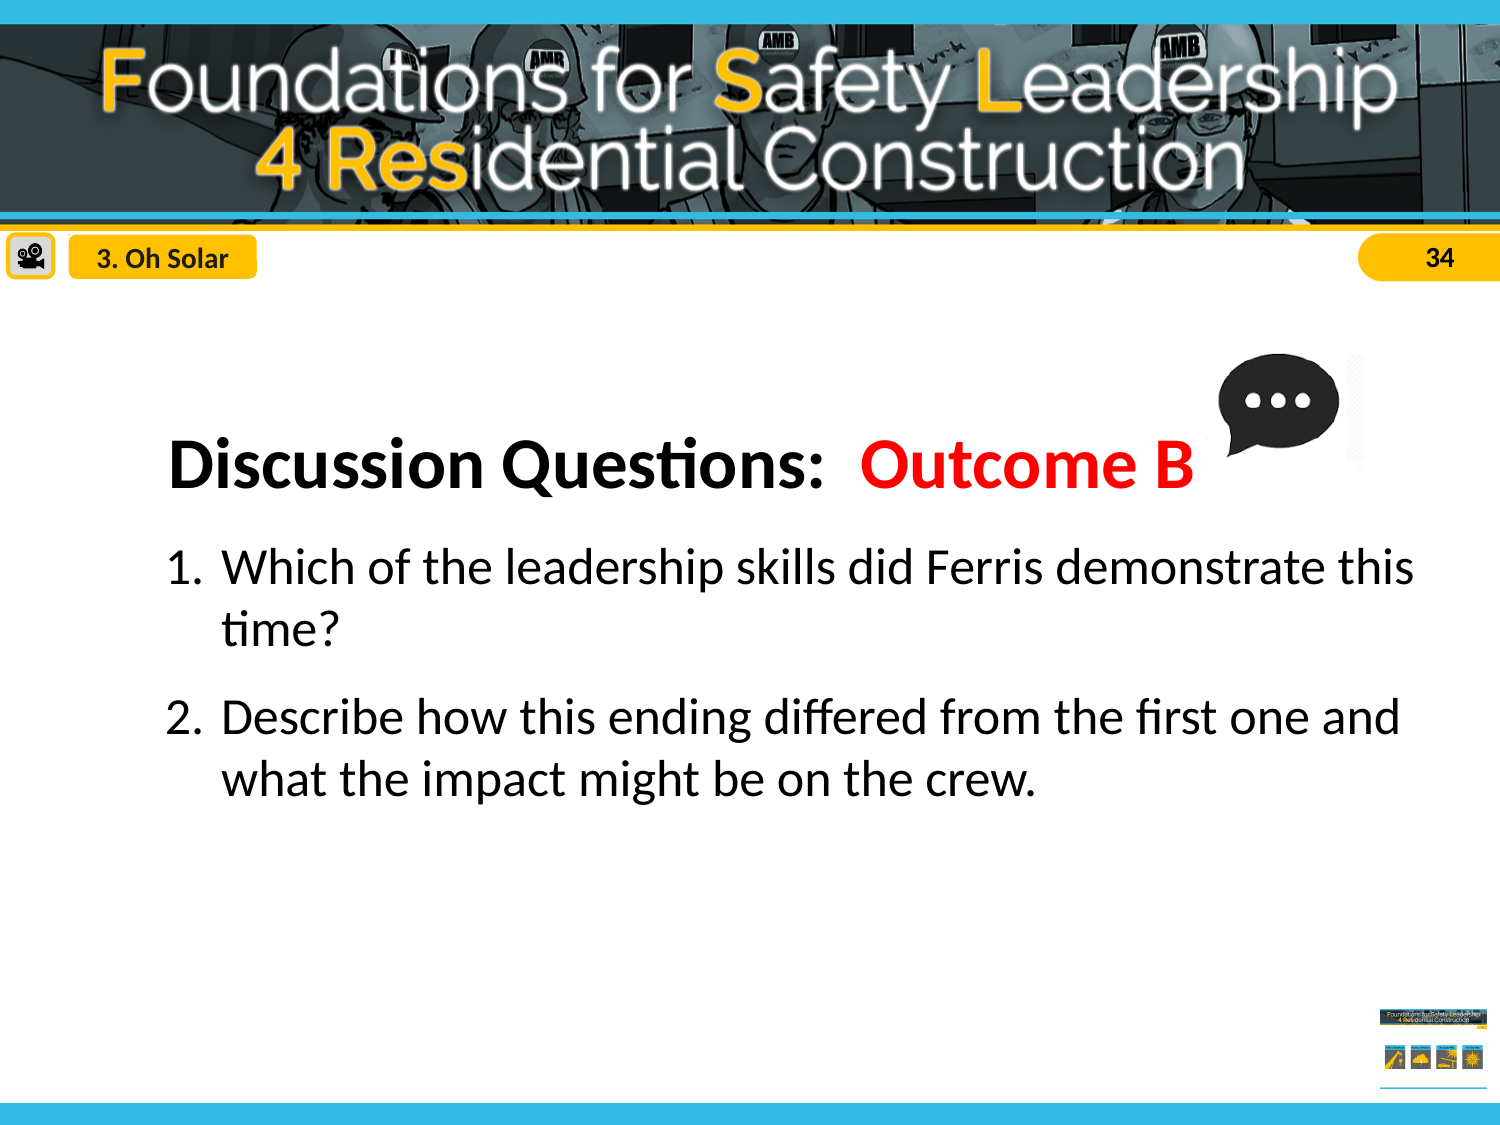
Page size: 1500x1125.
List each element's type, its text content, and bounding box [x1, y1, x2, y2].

text_box Discussion Questions: Outcome B [147, 417, 1362, 502]
text_box Which of the leadership skills did Ferris demonstrate this time? Describe how this ending differed from the first one and what the impact might be on the crew. [150, 525, 1435, 815]
picture [0, 0, 1500, 1125]
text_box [7, 234, 258, 280]
